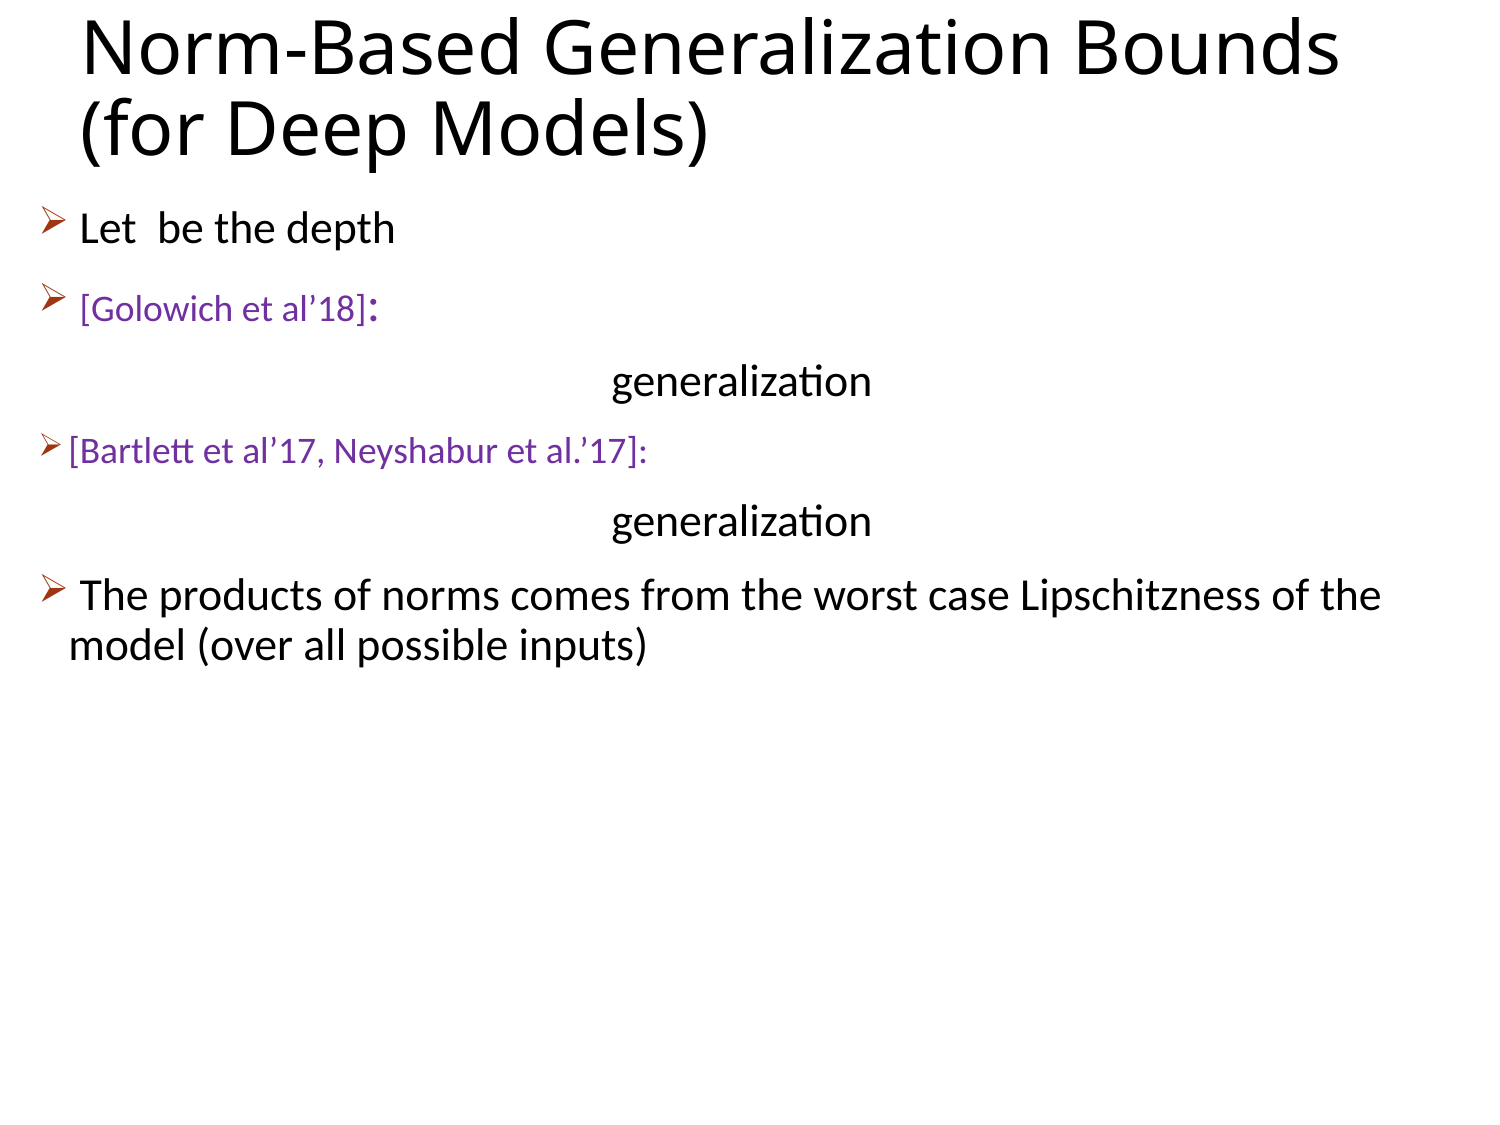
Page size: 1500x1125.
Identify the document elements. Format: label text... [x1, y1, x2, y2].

title Norm-Based Generalization Bounds (for Deep Models) [65, 10, 1471, 172]
